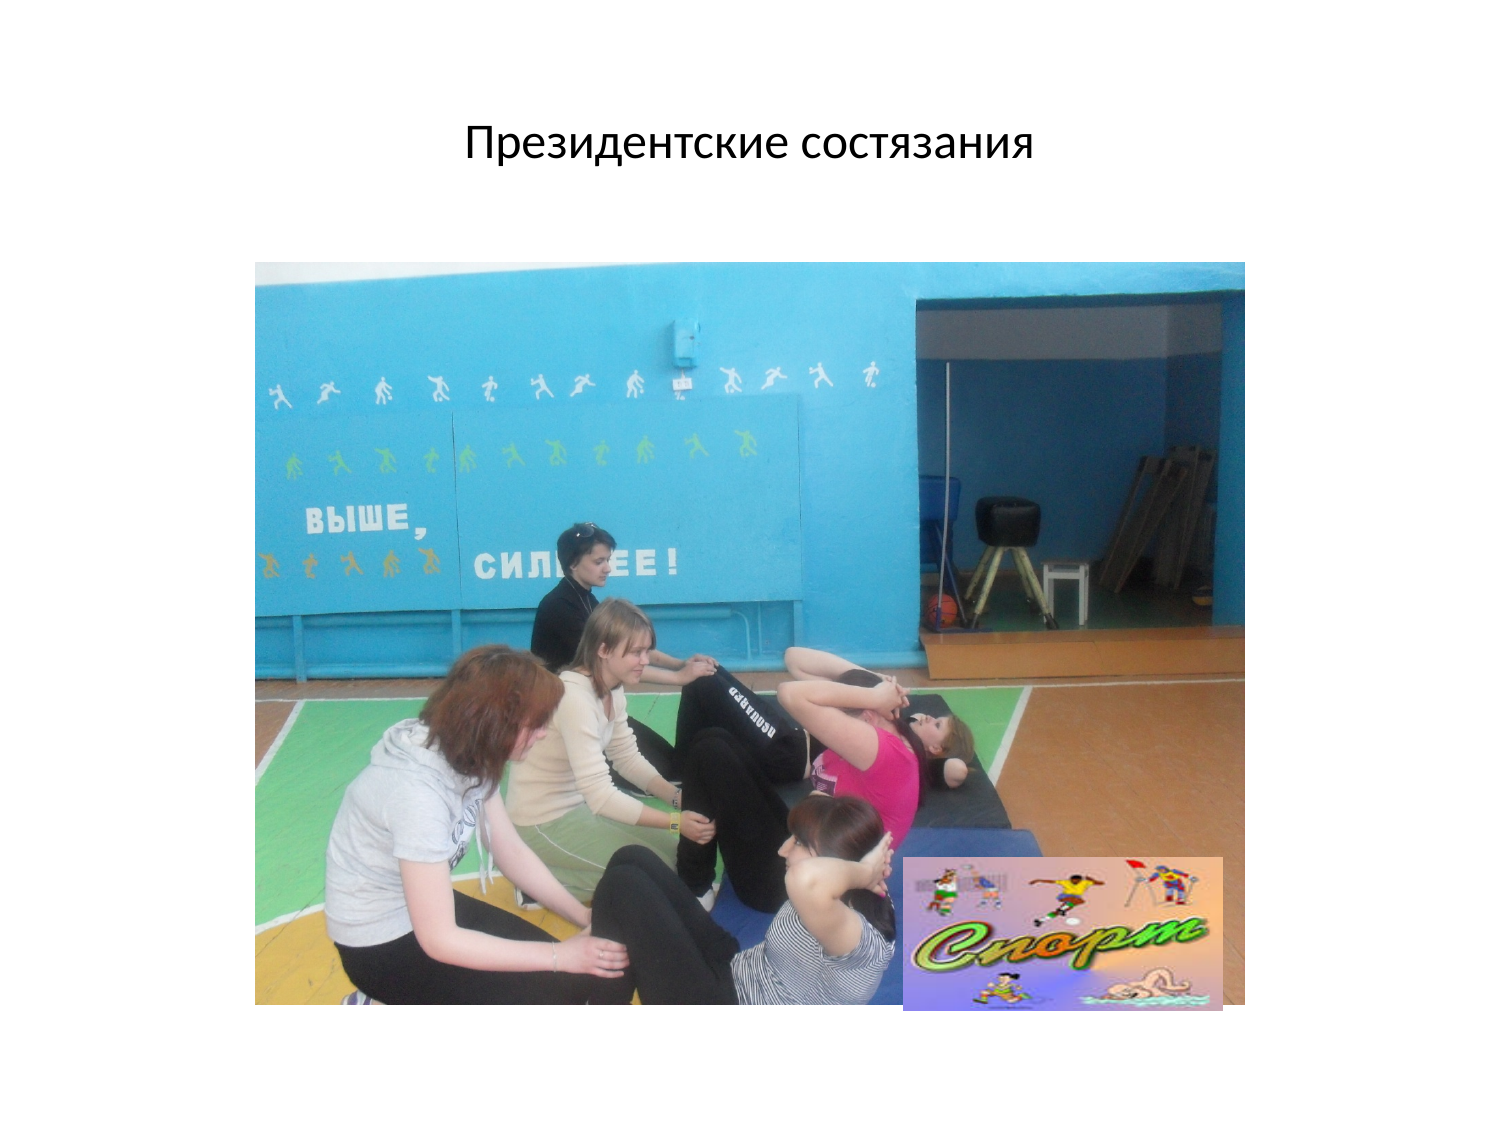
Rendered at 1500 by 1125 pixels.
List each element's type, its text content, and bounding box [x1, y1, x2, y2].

picture [903, 857, 1223, 1011]
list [254, 262, 1246, 1006]
title Президентские состязания [75, 45, 1425, 233]
